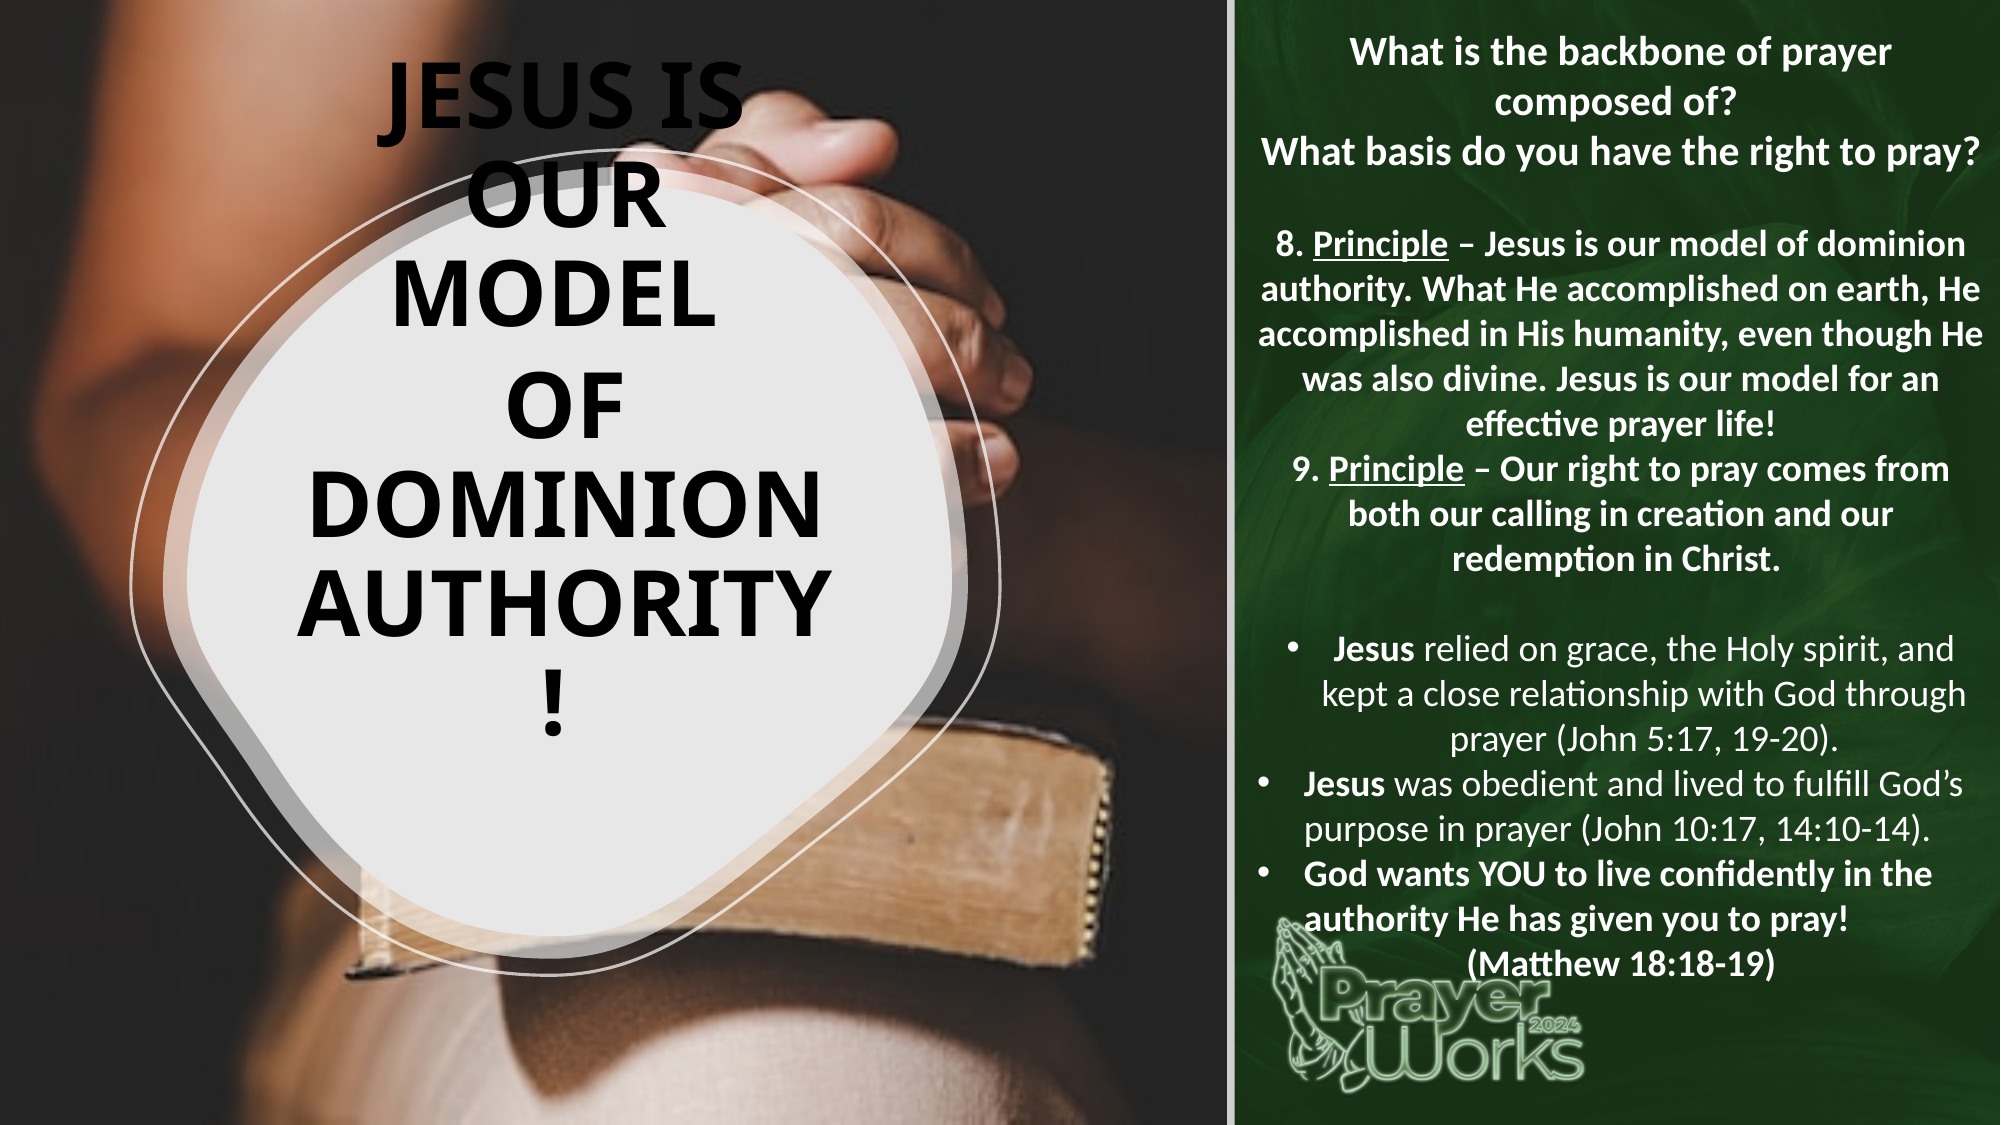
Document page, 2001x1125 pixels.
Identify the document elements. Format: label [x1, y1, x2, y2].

picture [1234, 0, 2000, 1125]
picture [0, 0, 1227, 1125]
text_box [1227, 0, 1234, 1125]
